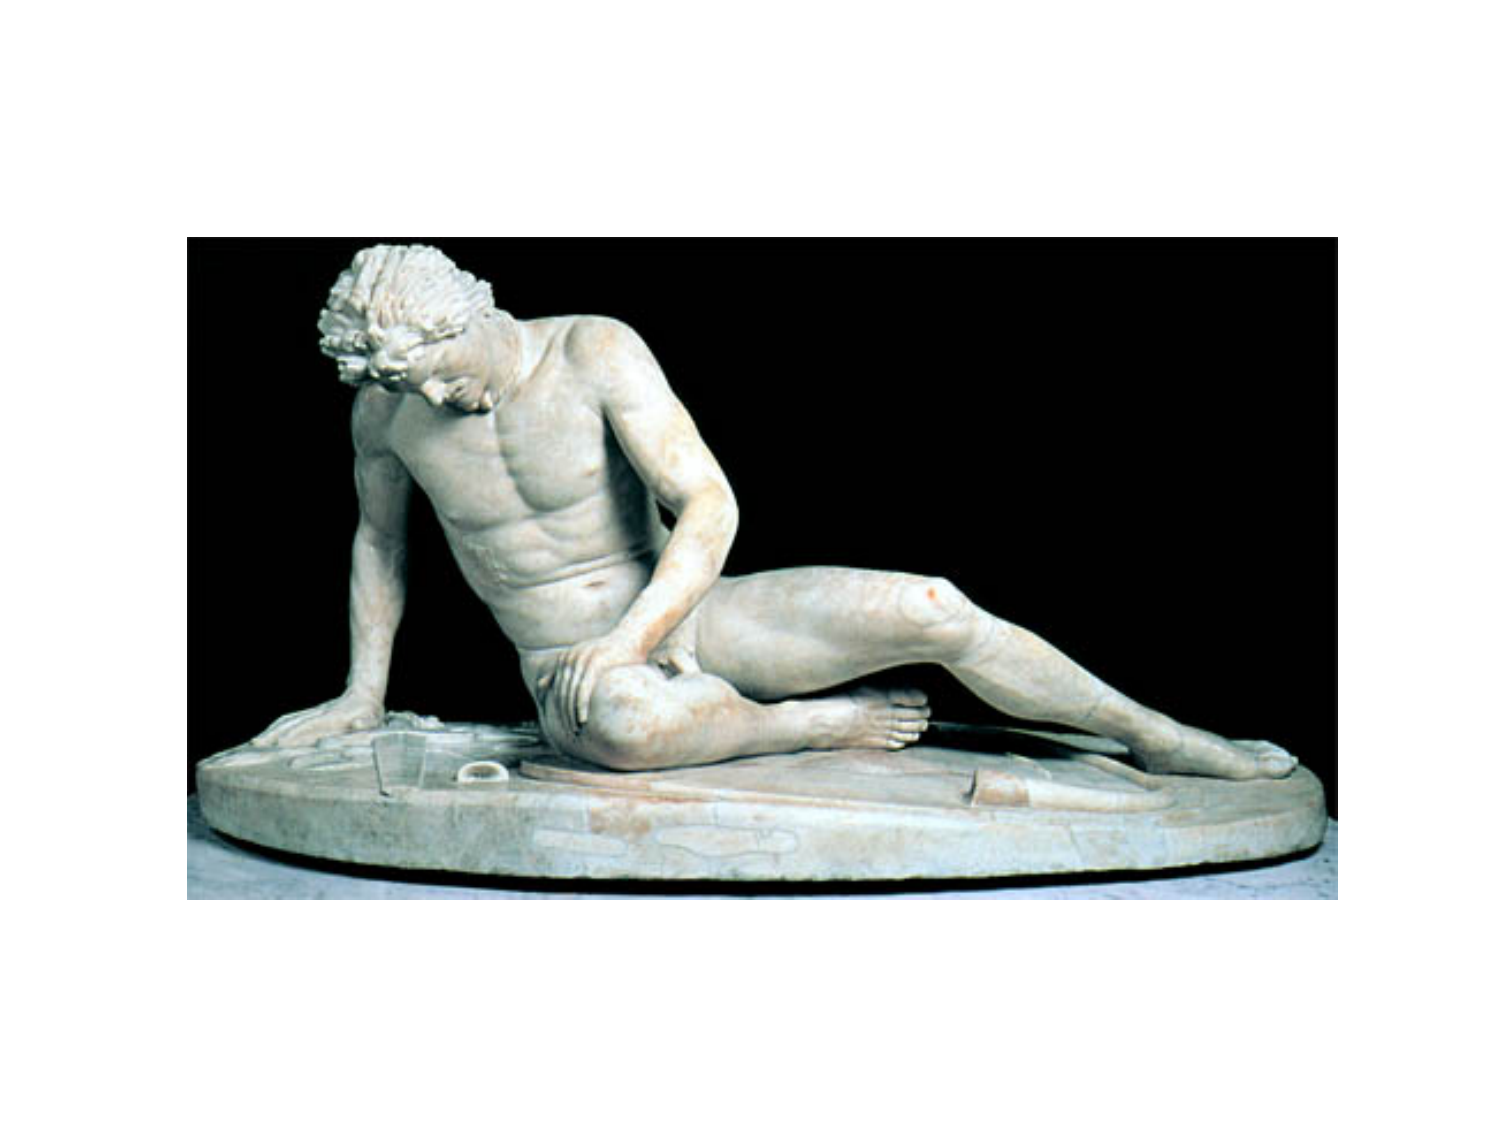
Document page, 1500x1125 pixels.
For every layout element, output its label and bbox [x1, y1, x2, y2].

picture [187, 237, 1338, 901]
